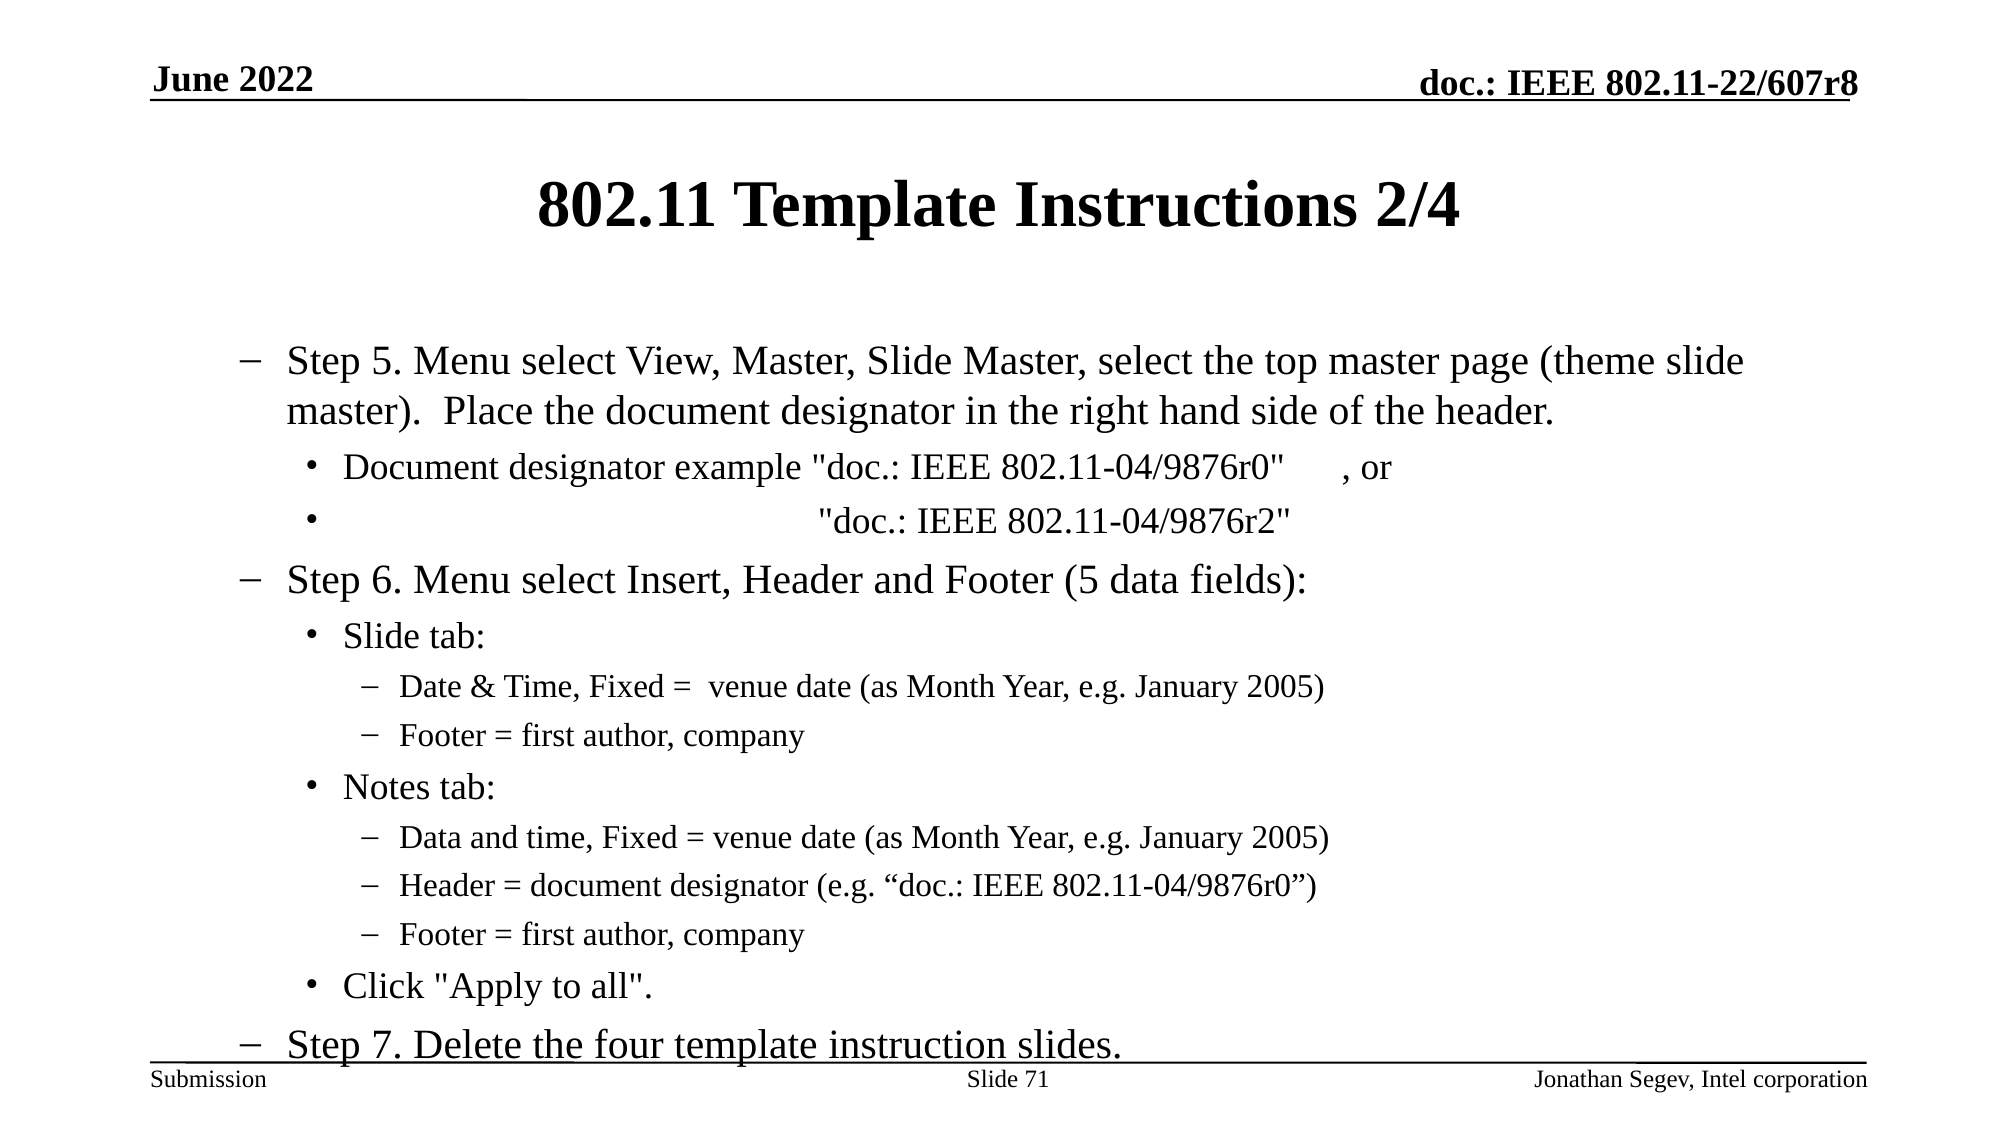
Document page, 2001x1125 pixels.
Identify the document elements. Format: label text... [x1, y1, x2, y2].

title 802.11 Template Instructions 2/4 [149, 112, 1850, 288]
footer Jonathan Segev, Intel corporation [1171, 1061, 1869, 1093]
slide_number Slide 71 [950, 1061, 1067, 1123]
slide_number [152, 54, 563, 100]
list Step 5. Menu select View, Master, Slide Master, select the top master page (theme slide master). Place the document designator in the right hand side of the header. Document designator example "doc.: IEEE 802.11-04/9876r0" , or "doc.: IEEE 802.11-04/9876r2" Step 6. Menu select Insert, Header and Footer (5 data fields): Slide tab: Date & Time, Fixed = venue date (as Month Year, e.g. January 2005) Footer = first author, company Notes tab: Data and time, Fixed = venue date (as Month Year, e.g. January 2005) Header = document designator (e.g. “doc.: IEEE 802.11-04/9876r0”) Footer = first author, company Click "Apply to all". Step 7. Delete the four template instruction slides. [149, 324, 1850, 1000]
